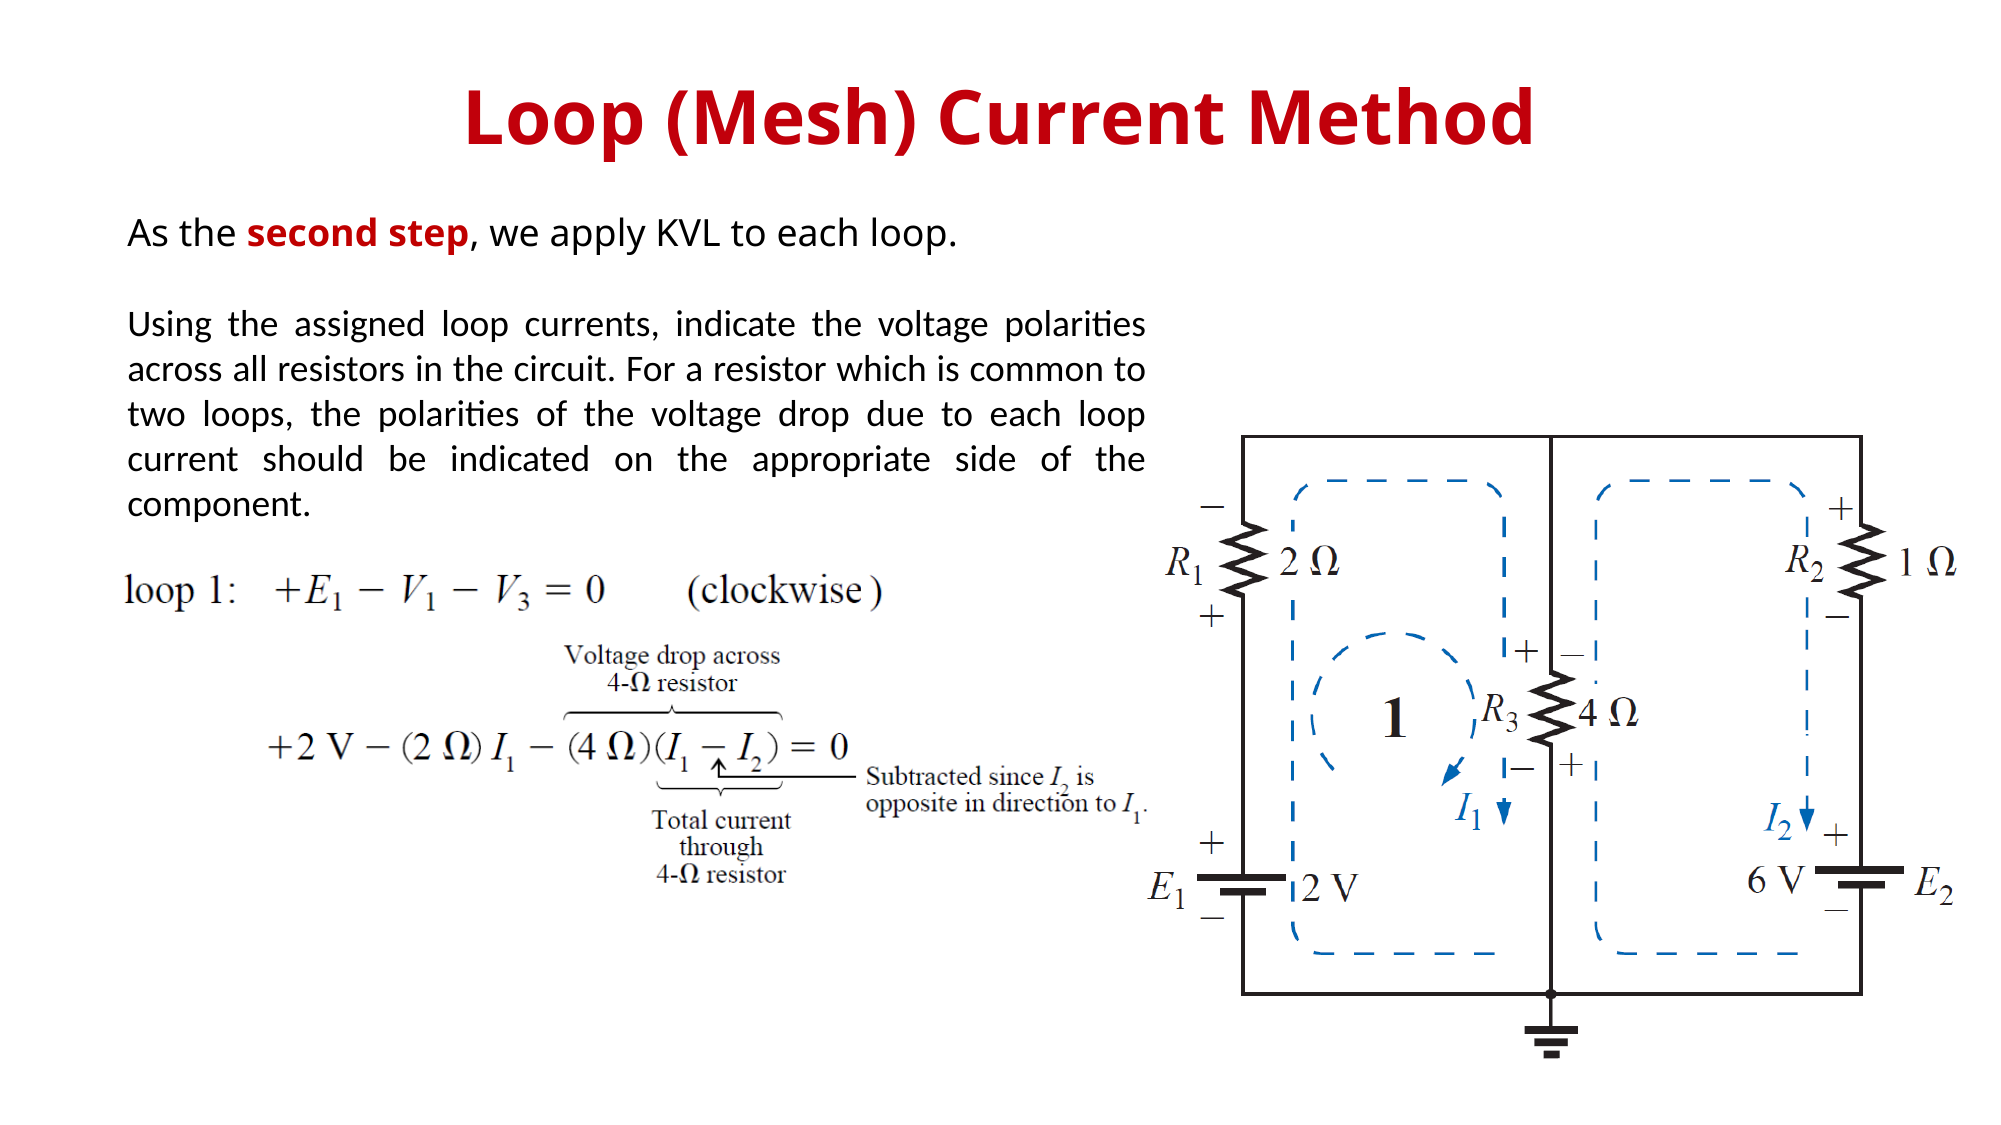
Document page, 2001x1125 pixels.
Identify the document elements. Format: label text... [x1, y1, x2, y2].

text_box Loop (Mesh) Current Method [448, 61, 1552, 167]
text_box As the second step, we apply KVL to each loop. Using the assigned loop currents, indicate the voltage polarities across all resistors in the circuit. For a resistor which is common to two loops, the polarities of the voltage drop due to each loop current should be indicated on the appropriate side of the component. [112, 201, 1163, 577]
picture [97, 371, 1996, 1122]
